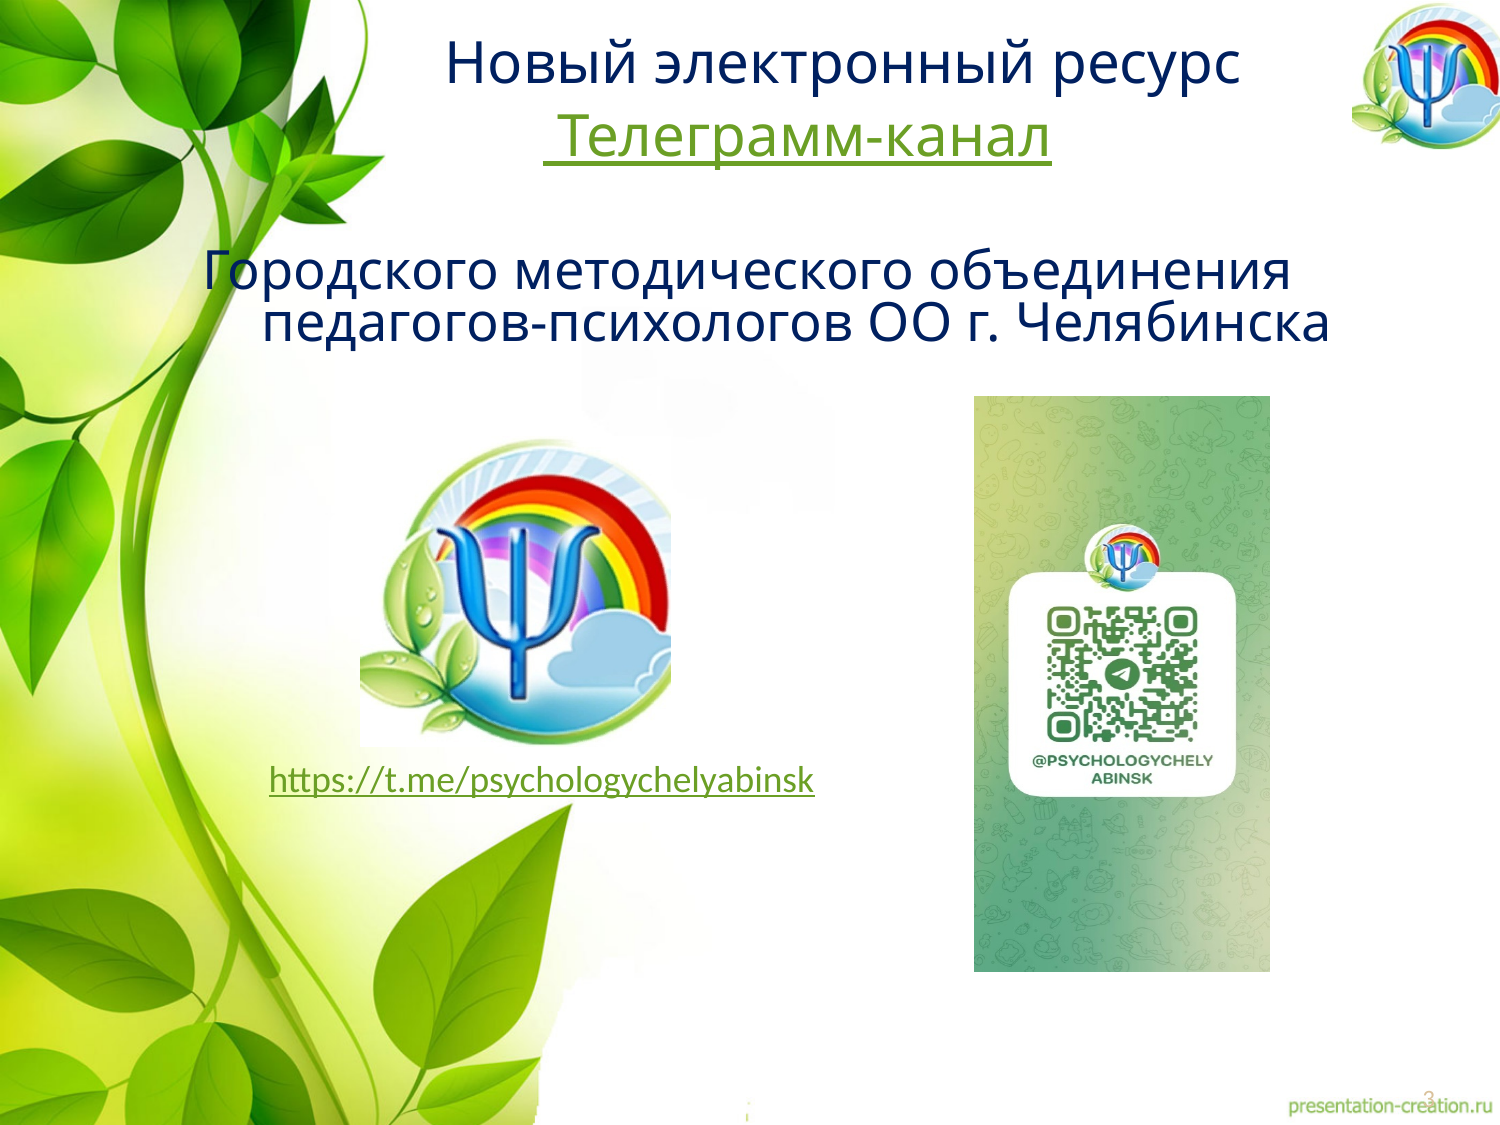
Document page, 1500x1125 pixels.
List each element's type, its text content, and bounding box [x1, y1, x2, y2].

text_box https://t.me/psychologychelyabinsk [253, 747, 869, 807]
picture [0, 0, 1500, 1125]
list Новый электронный ресурс Телеграмм-канал Городского методического объединения педагогов-психологов ОО г. Челябинска [123, 30, 1471, 941]
